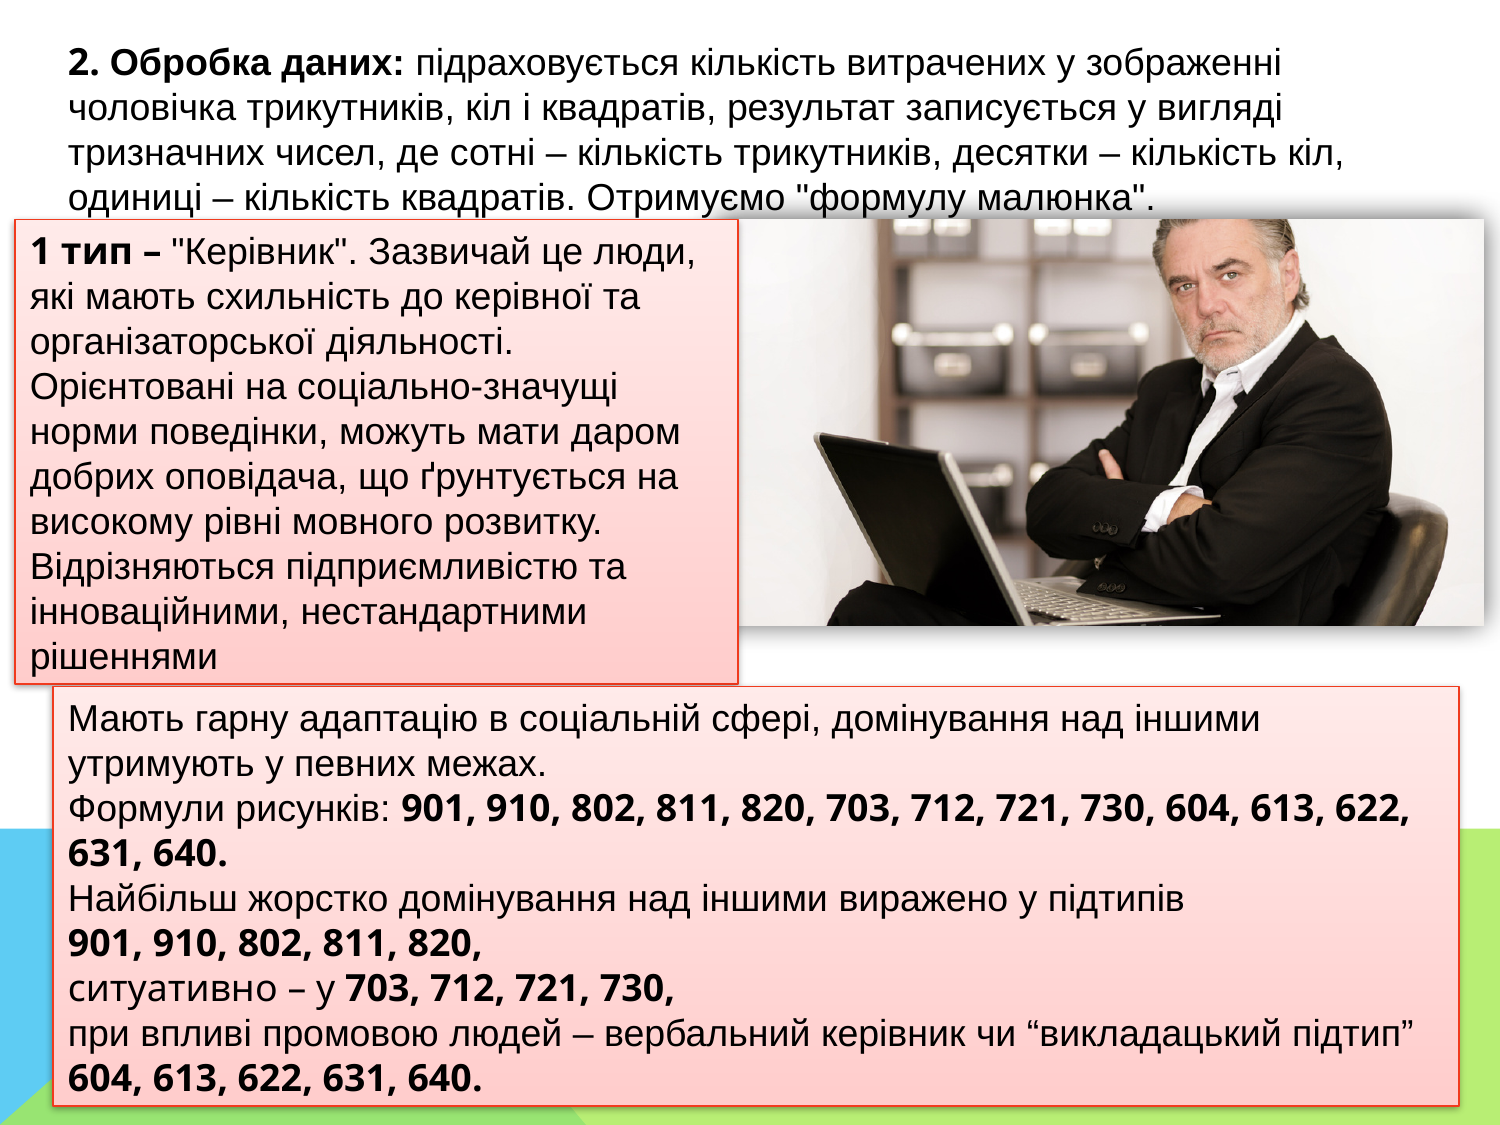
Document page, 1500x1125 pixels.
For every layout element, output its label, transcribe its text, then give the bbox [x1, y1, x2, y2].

picture [717, 219, 1484, 626]
text_box 1 тип – "Керівник". Зазвичай це люди, які мають схильність до керівної та організаторської діяльності. Орієнтовані на соціально-значущі норми поведінки, можуть мати даром добрих оповідача, що ґрунтується на високому рівні мовного розвитку. Відрізняються підприємливістю та інноваційними, нестандартними рішеннями [14, 219, 739, 685]
text_box 2. Обробка даних: підраховується кількість витрачених у зображенні чоловічка трикутників, кіл і квадратів, результат записується у вигляді тризначних чисел, де сотні – кількість трикутників, десятки – кількість кіл, одиниці – кількість квадратів. Отримуємо "формулу малюнка". [53, 30, 1424, 217]
text_box Мають гарну адаптацію в соціальній сфері, домінування над іншими утримують у певних межах. Формули рисунків: 901, 910, 802, 811, 820, 703, 712, 721, 730, 604, 613, 622, 631, 640. Найбільш жорстко домінування над іншими виражено у підтипів 901, 910, 802, 811, 820, ситуативно – у 703, 712, 721, 730, при впливі промовою людей – вербальний керівник чи “викладацький підтип” 604, 613, 622, 631, 640. [52, 686, 1460, 1107]
